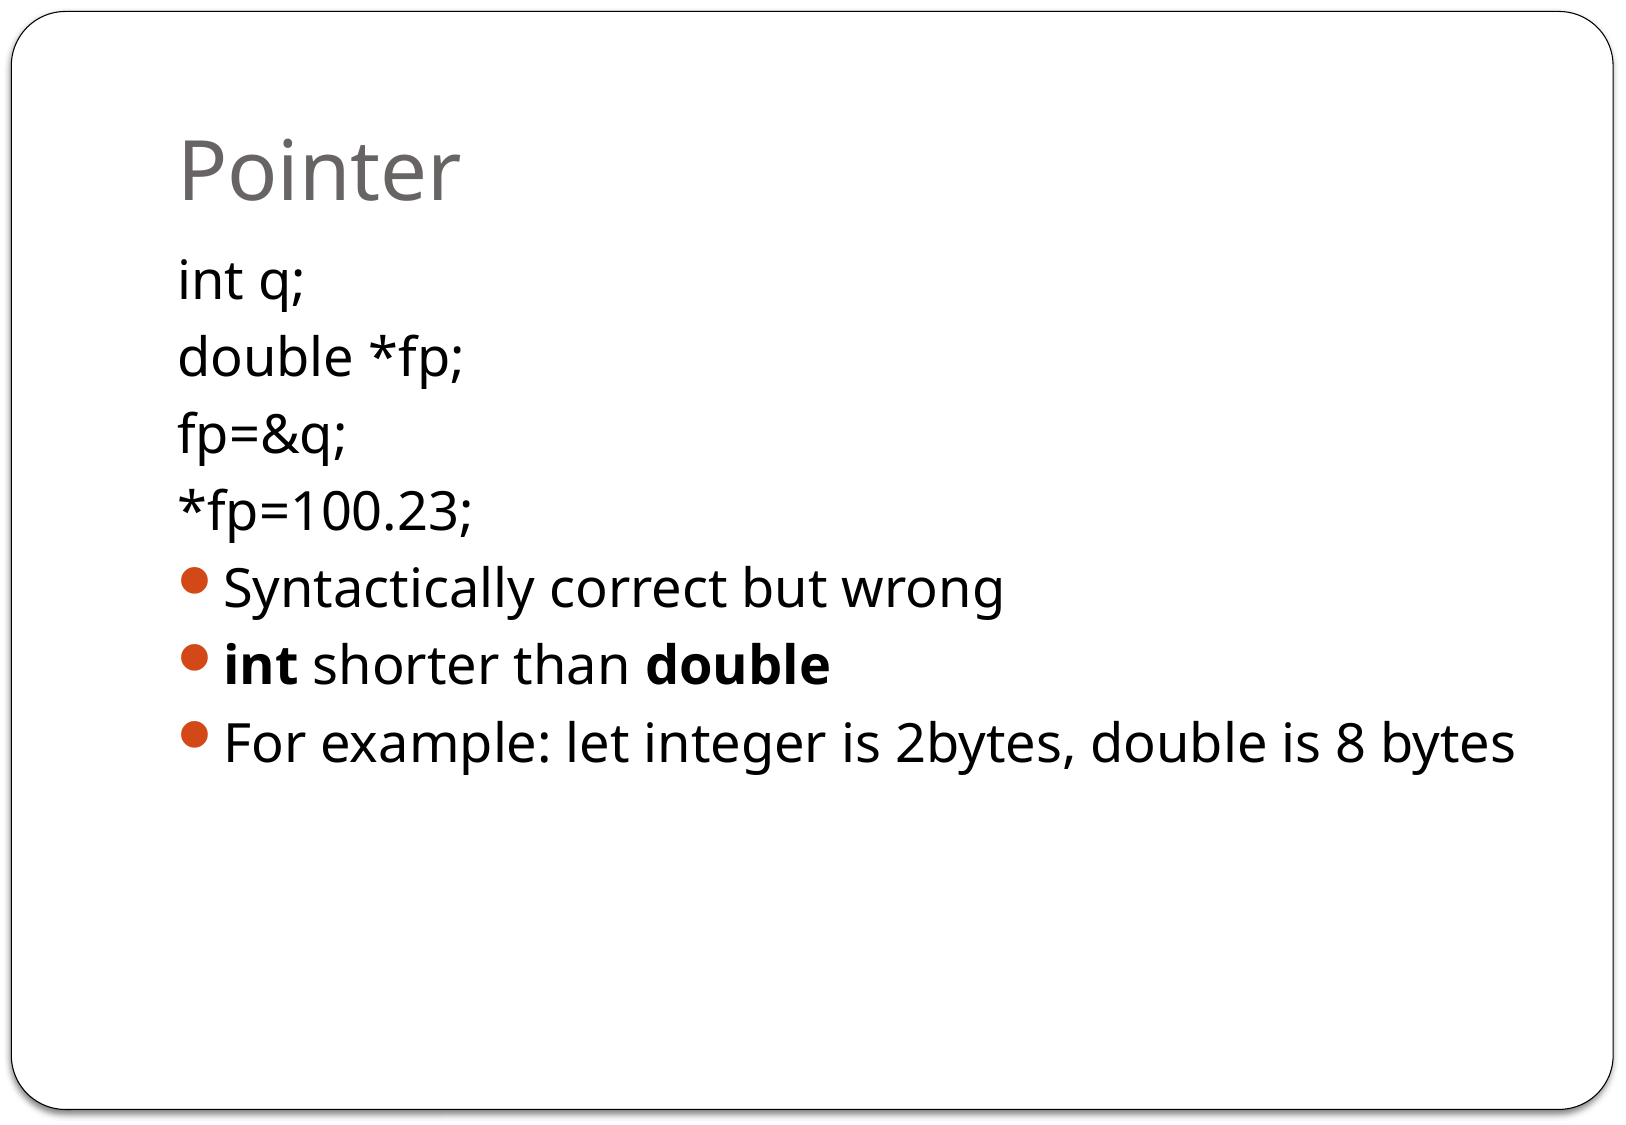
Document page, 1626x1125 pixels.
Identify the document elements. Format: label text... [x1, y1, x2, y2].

title Pointer [162, 45, 1544, 233]
list int q; double *fp; fp=&q; *fp=100.23; Syntactically correct but wrong int shorter than double For example: let integer is 2bytes, double is 8 bytes [162, 237, 1544, 988]
